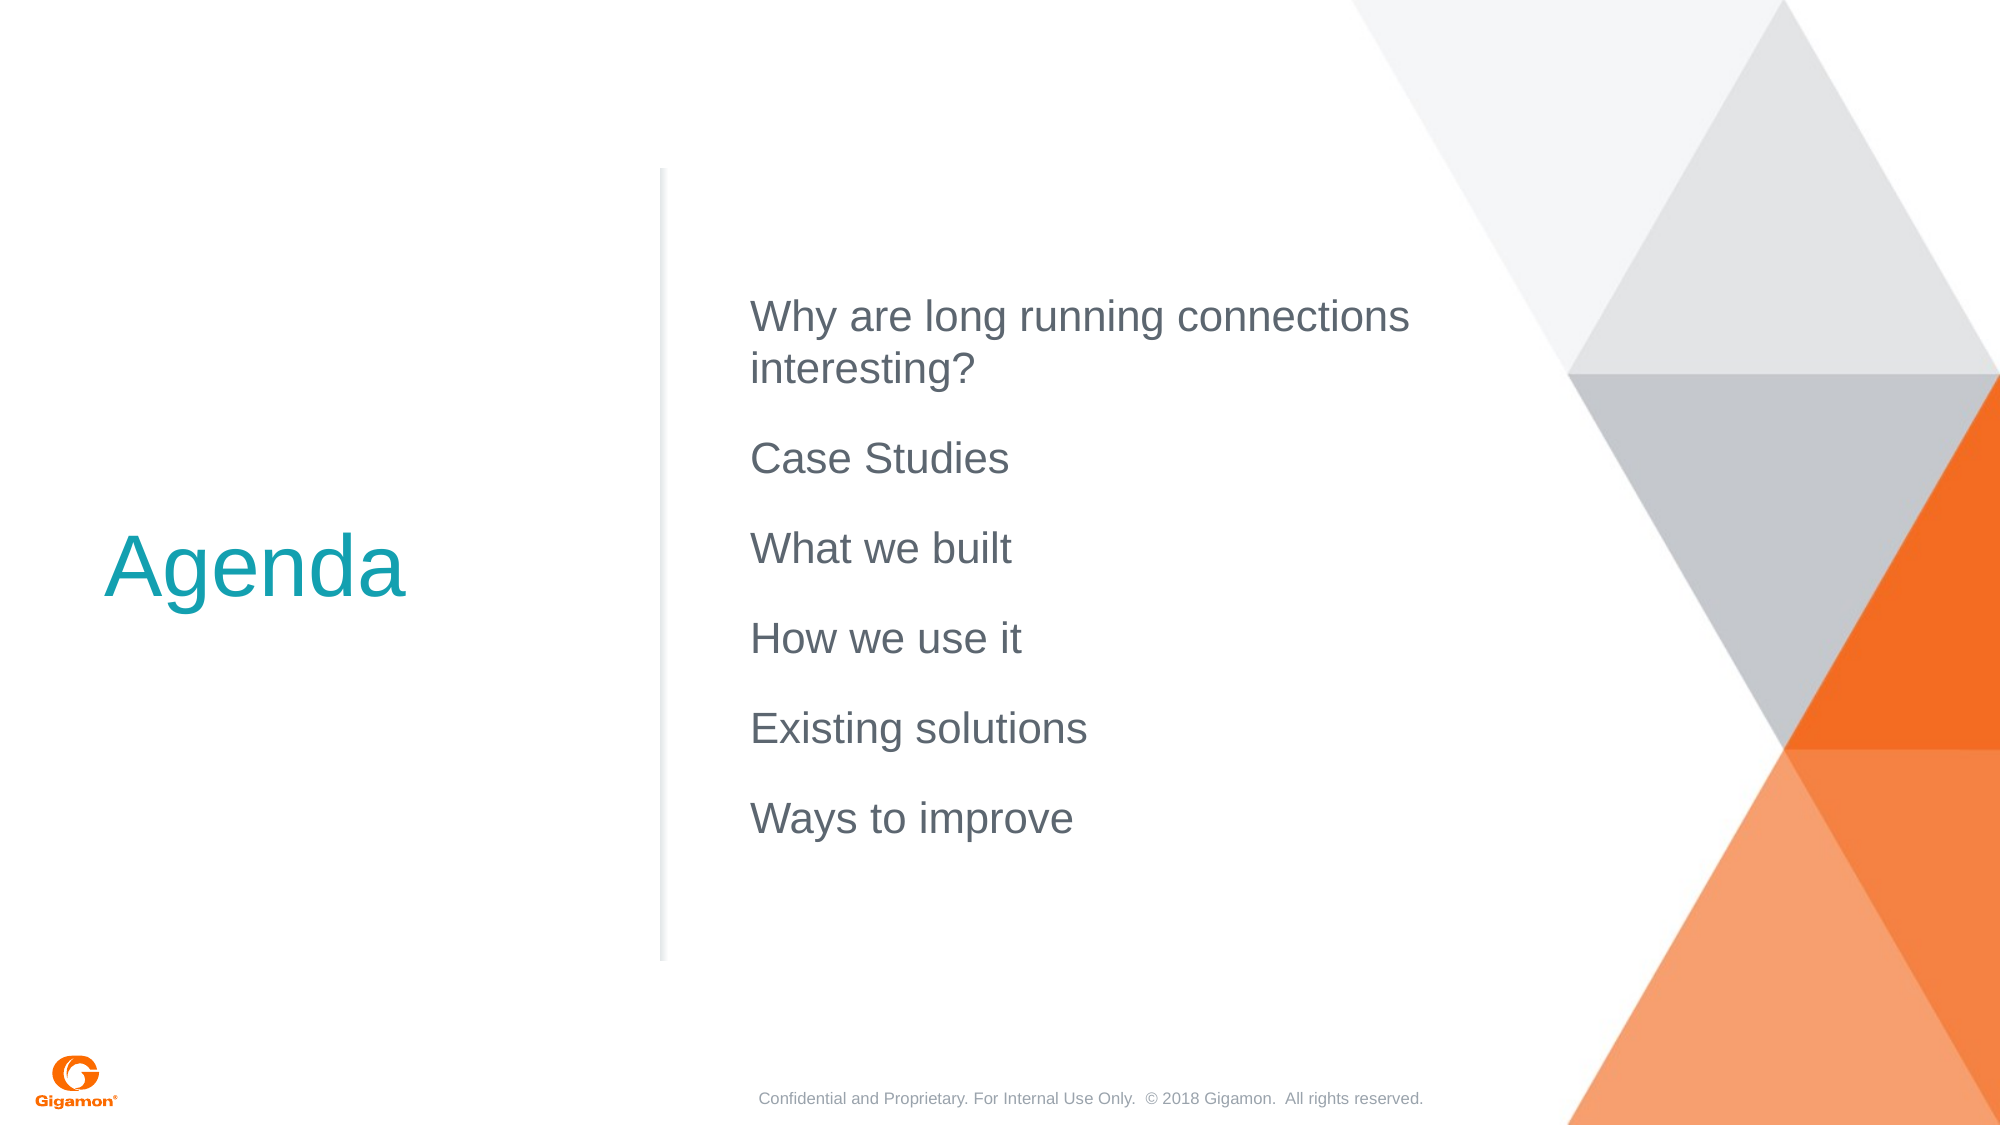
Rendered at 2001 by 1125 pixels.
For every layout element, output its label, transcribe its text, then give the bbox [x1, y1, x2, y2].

picture [0, 0, 2000, 1125]
list Why are long running connections interesting? Case Studies What we built How we use it Existing solutions Ways to improve [660, 168, 1437, 961]
